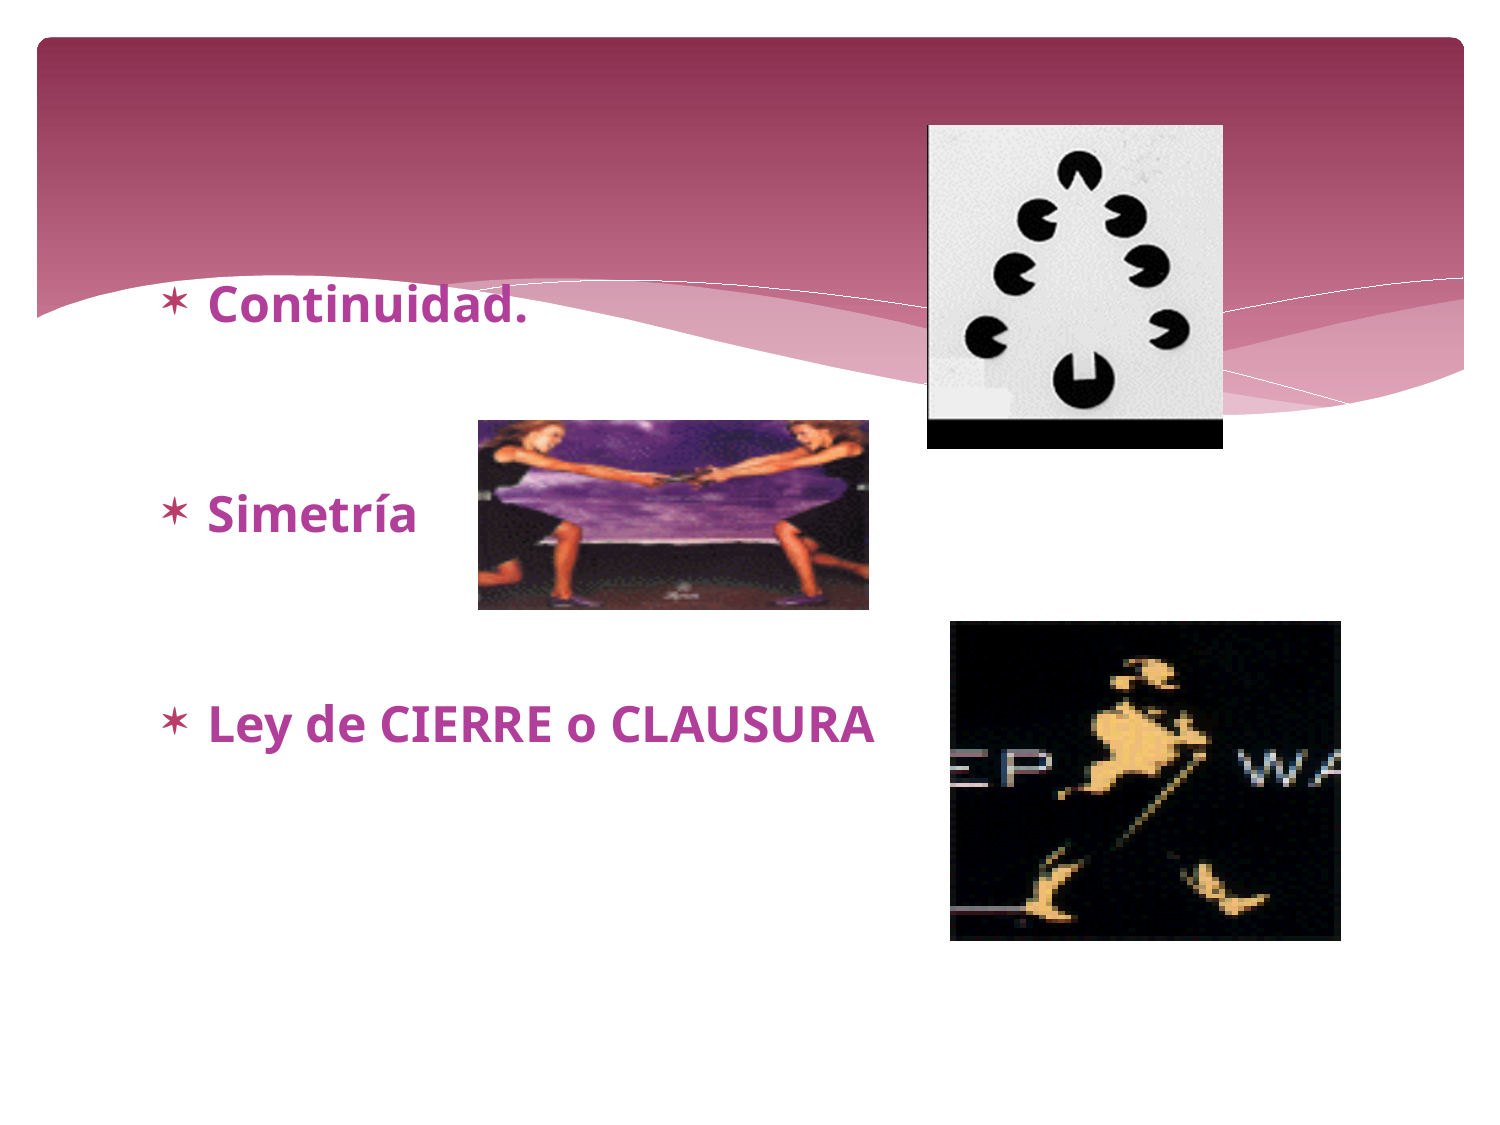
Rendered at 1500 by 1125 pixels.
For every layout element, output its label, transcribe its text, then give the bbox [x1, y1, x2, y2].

list Continuidad. Simetría Ley de CIERRE o CLAUSURA [147, 125, 1423, 1023]
picture [926, 125, 1223, 449]
picture [950, 621, 1341, 941]
picture [478, 420, 869, 610]
